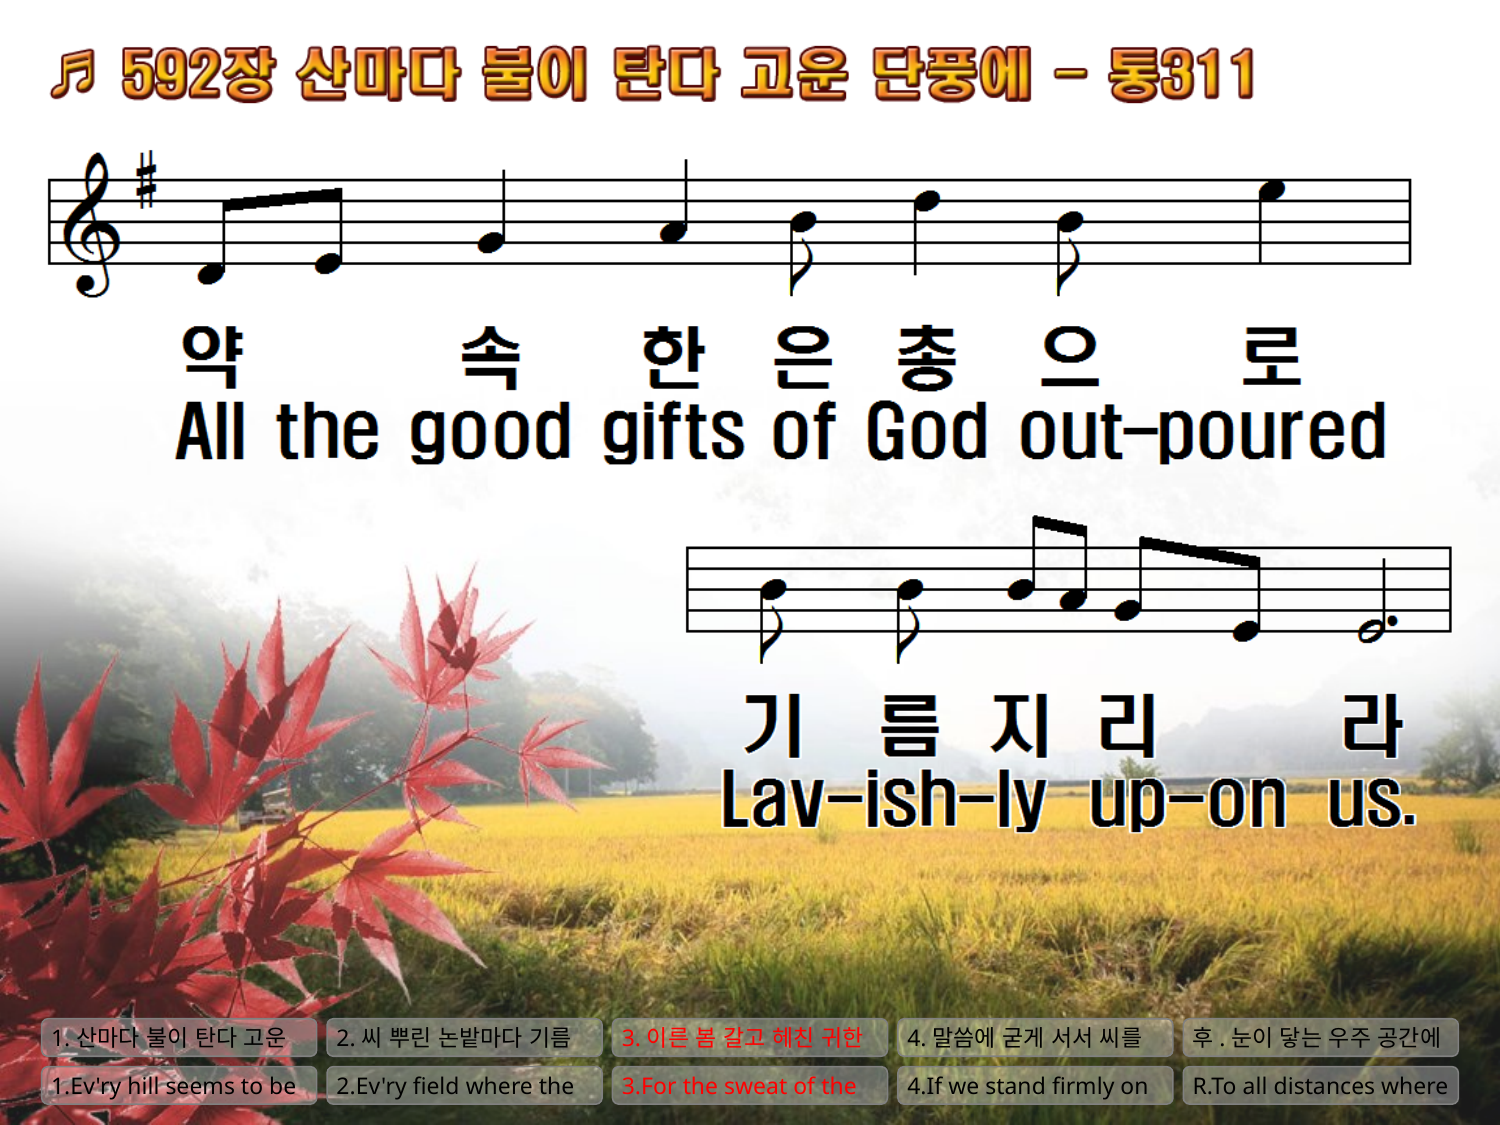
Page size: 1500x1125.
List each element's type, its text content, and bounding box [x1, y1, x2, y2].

text_box 1.Ev'ry hill seems to be [41, 1066, 317, 1105]
text_box R.To all distances where [1183, 1066, 1459, 1105]
text_box 2.Ev'ry field where the [327, 1066, 603, 1105]
text_box 1.산마다 불이 탄다 고운 [41, 1018, 317, 1057]
text_box 4.말씀에 굳게 서서 씨를 [897, 1018, 1173, 1057]
text_box 4.If we stand firmly on [897, 1066, 1173, 1105]
text_box 3.For the sweat of the [612, 1066, 888, 1105]
text_box 2.씨 뿌린 논밭마다 기름 [327, 1018, 603, 1057]
picture [0, 0, 1500, 844]
text_box 3.이른 봄 갈고 헤친 귀한 [612, 1018, 888, 1057]
text_box 후.눈이 닿는 우주 공간에 [1183, 1018, 1459, 1057]
